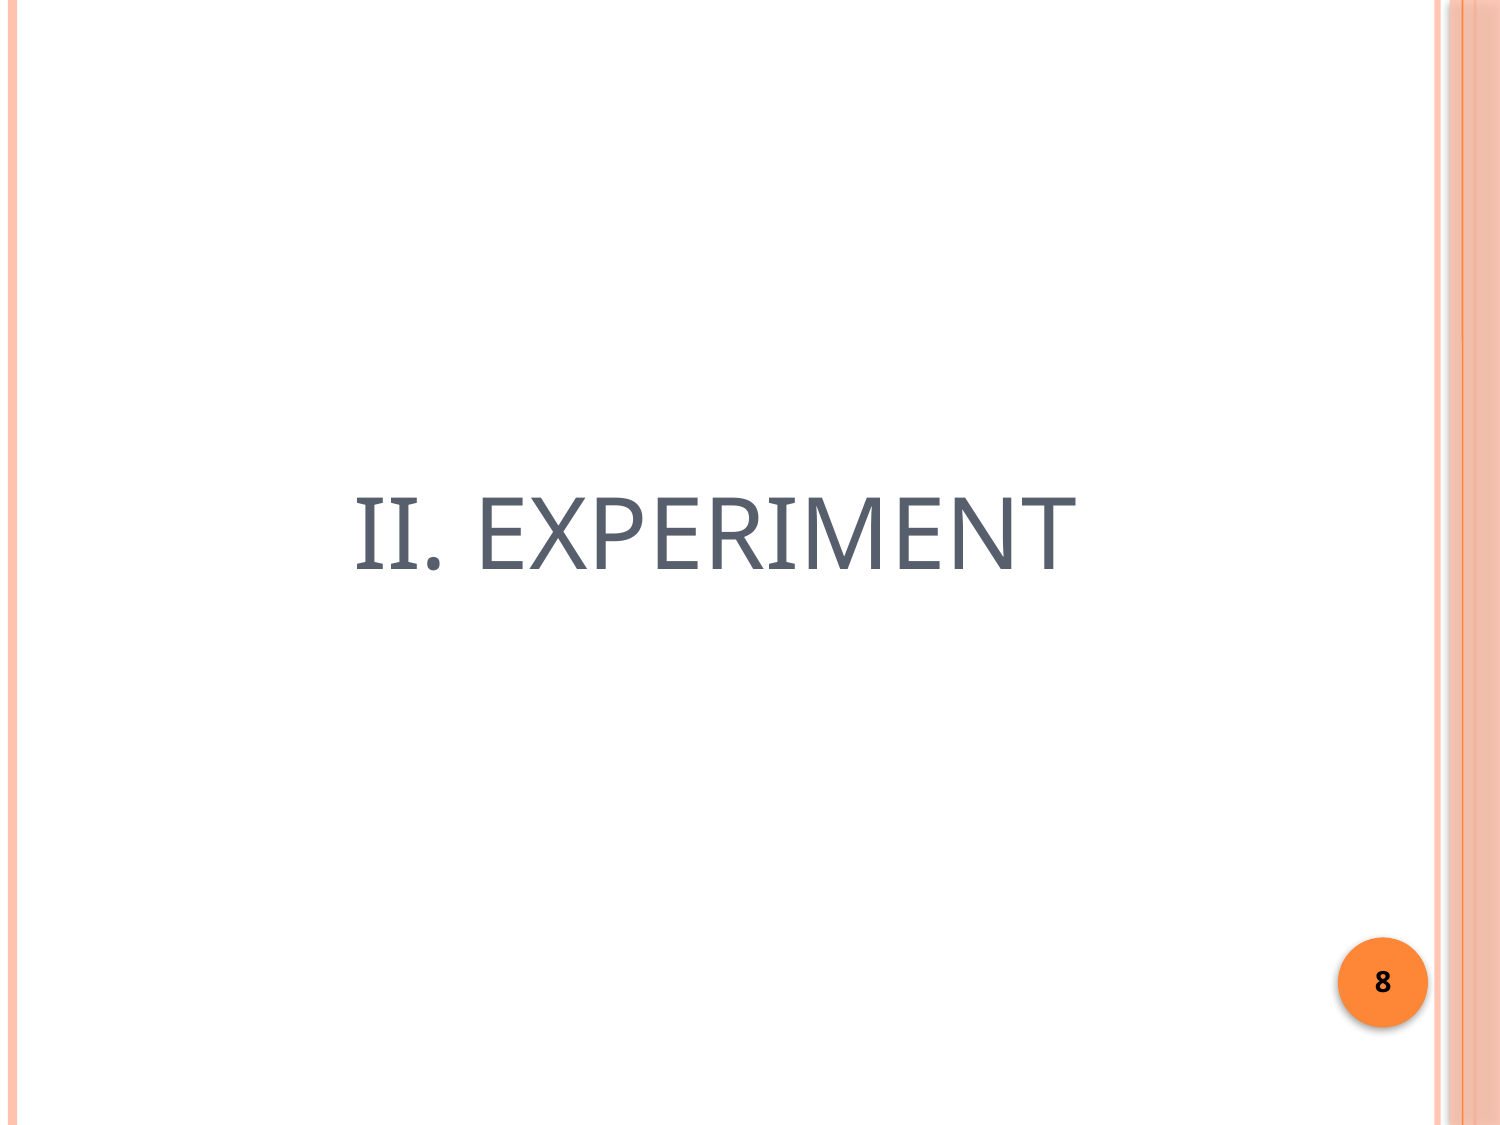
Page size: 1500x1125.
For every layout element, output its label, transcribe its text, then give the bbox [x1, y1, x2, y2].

title II. Experiment [218, 468, 1213, 598]
slide_number 8 [1333, 940, 1434, 1027]
